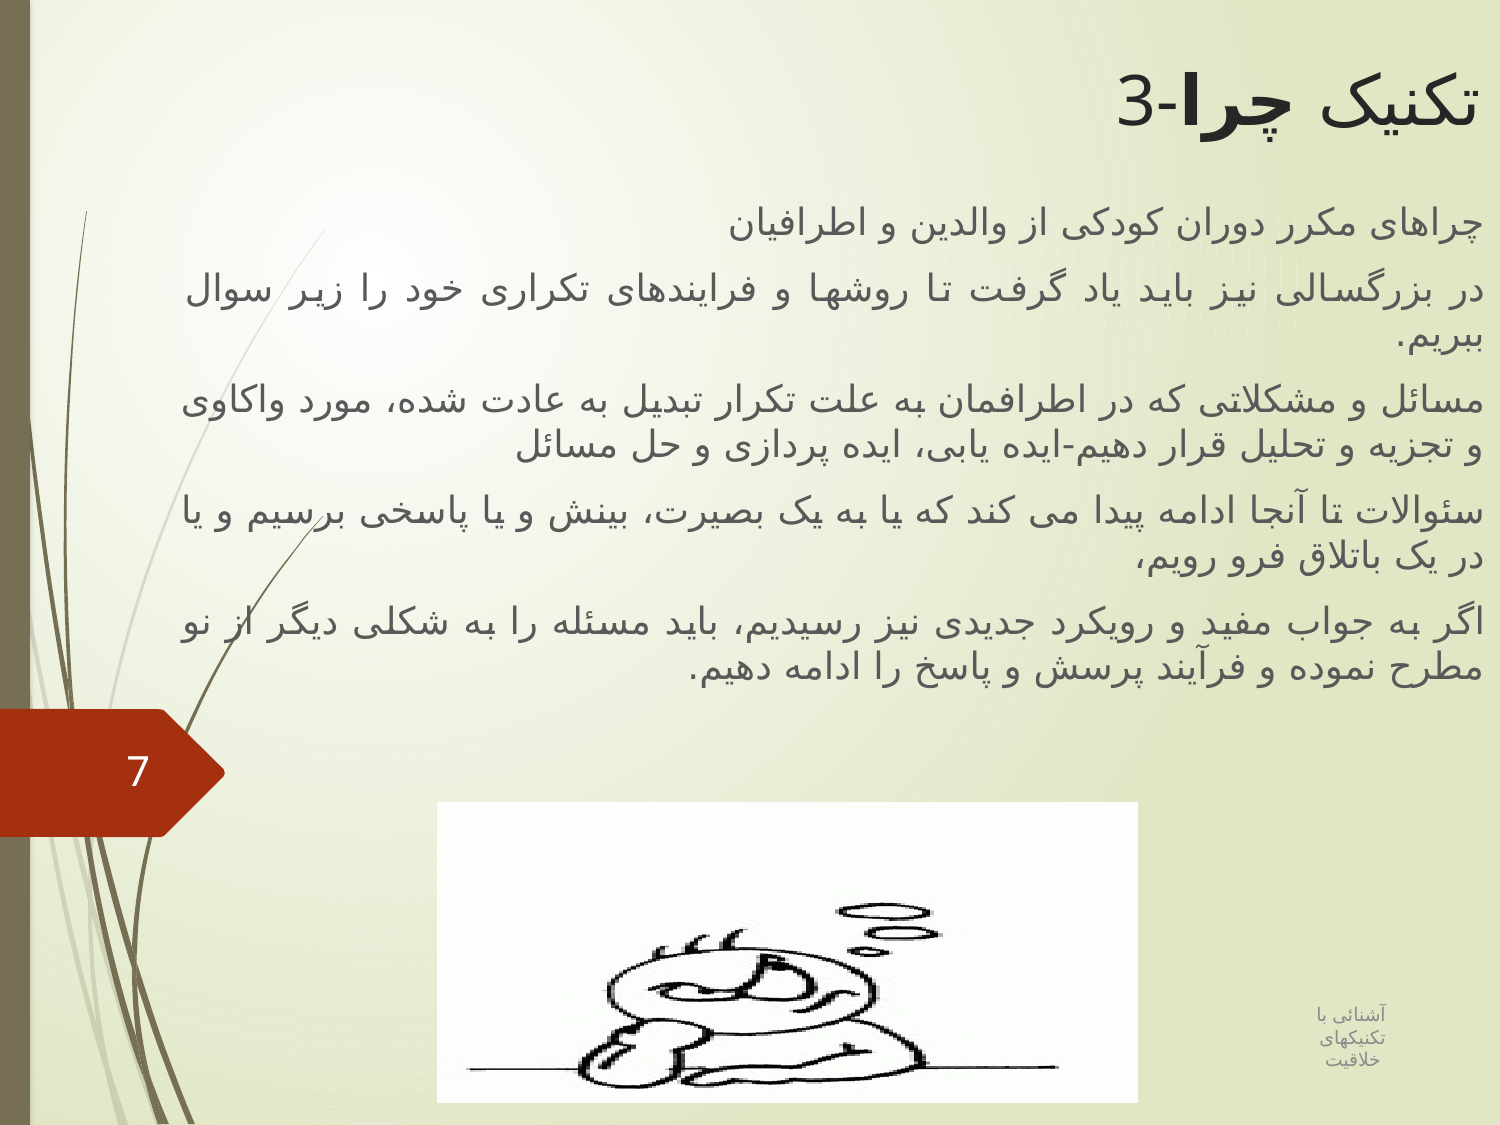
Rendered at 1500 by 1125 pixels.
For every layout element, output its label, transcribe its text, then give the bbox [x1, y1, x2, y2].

subtitle چراهای مکرر دوران کودکی از والدین و اطرافیان در بزرگسالی نیز باید یاد گرفت تا روشها و فرایندهای تکراری خود را زیر سوال ببریم. مسائل و مشکلاتی که در اطرافمان به علت تکرار تبدیل به عادت شده، مورد واکاوی و تجزیه و تحلیل قرار دهیم-ایده یابی، ایده پردازی و حل مسائل سئوالات تا آنجا ادامه پیدا می کند که یا به یک بصیرت، بینش و یا پاسخی برسیم و یا در یک باتلاق فرو رویم، اگر به جواب مفید و رویکرد جدیدی نیز رسیدیم، باید مسئله را به شکلی دیگر از نو مطرح نموده و فرآیند پرسش و پاسخ را ادامه دهیم. [165, 125, 1500, 743]
slide_number 7 [69, 743, 166, 803]
title 3-تکنیک چرا [0, 47, 1497, 148]
slide_number آشنائی با تکنیکهای خلاقیت [1275, 1006, 1401, 1068]
picture [437, 802, 1138, 1104]
